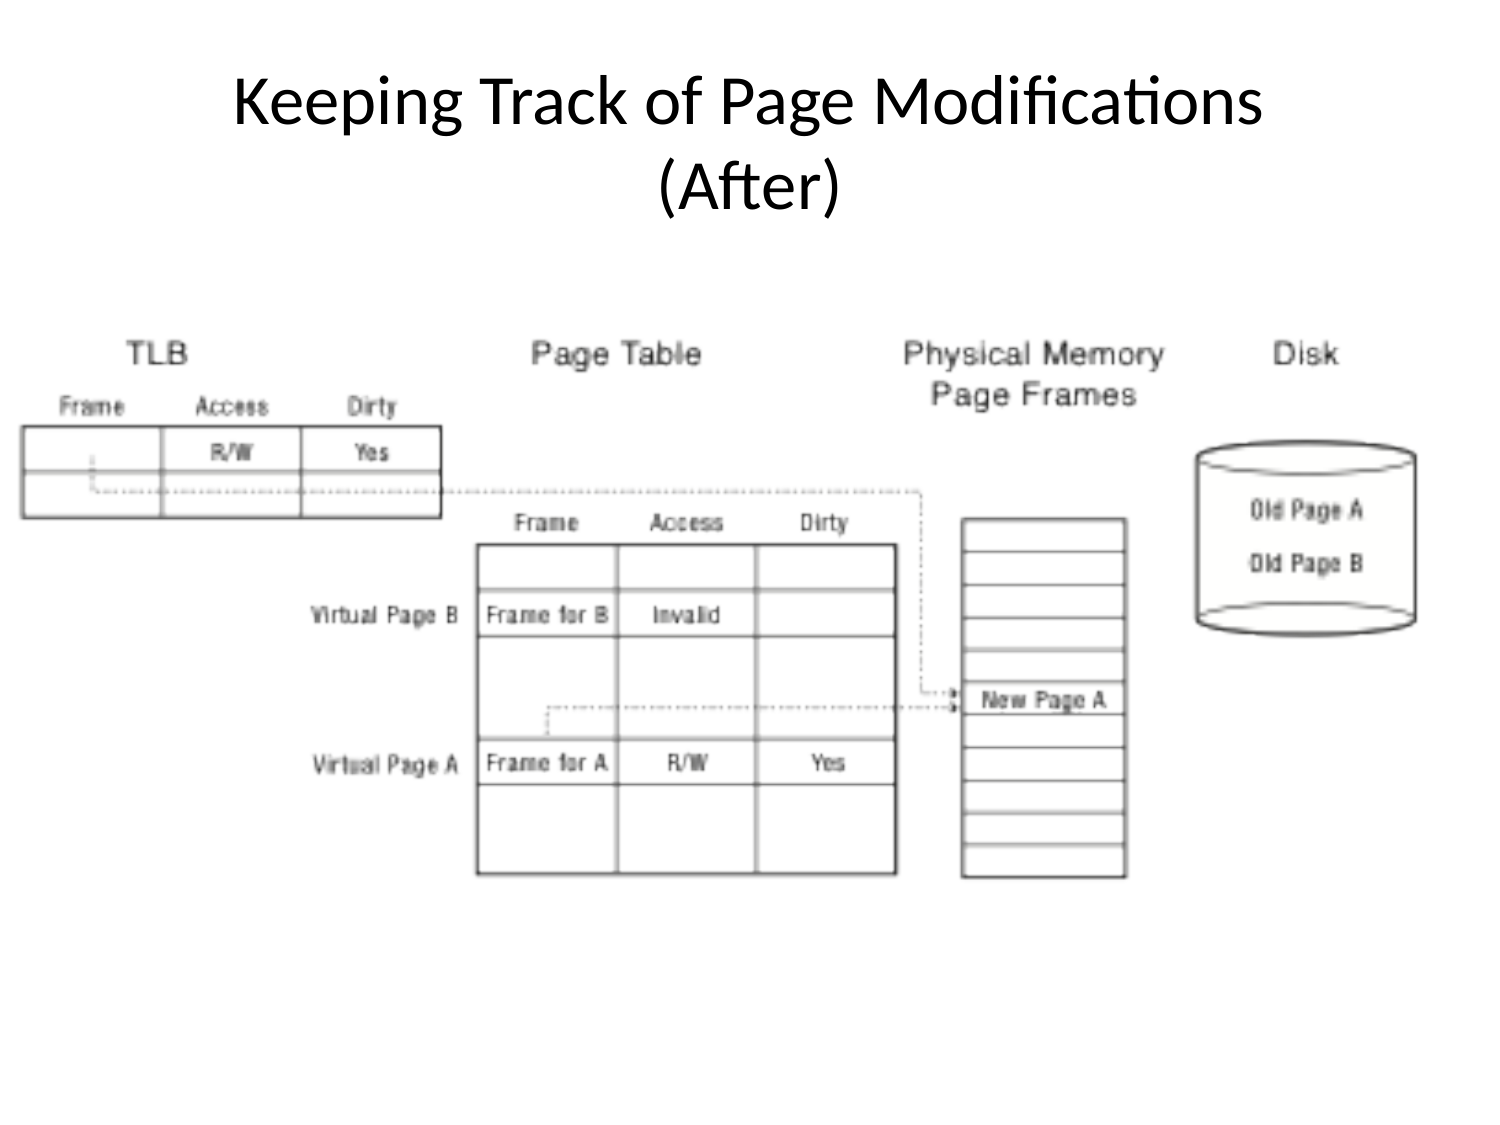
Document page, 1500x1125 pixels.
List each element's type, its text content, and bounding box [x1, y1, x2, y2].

title Keeping Track of Page Modifications (After) [75, 45, 1425, 196]
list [0, 197, 1500, 1067]
